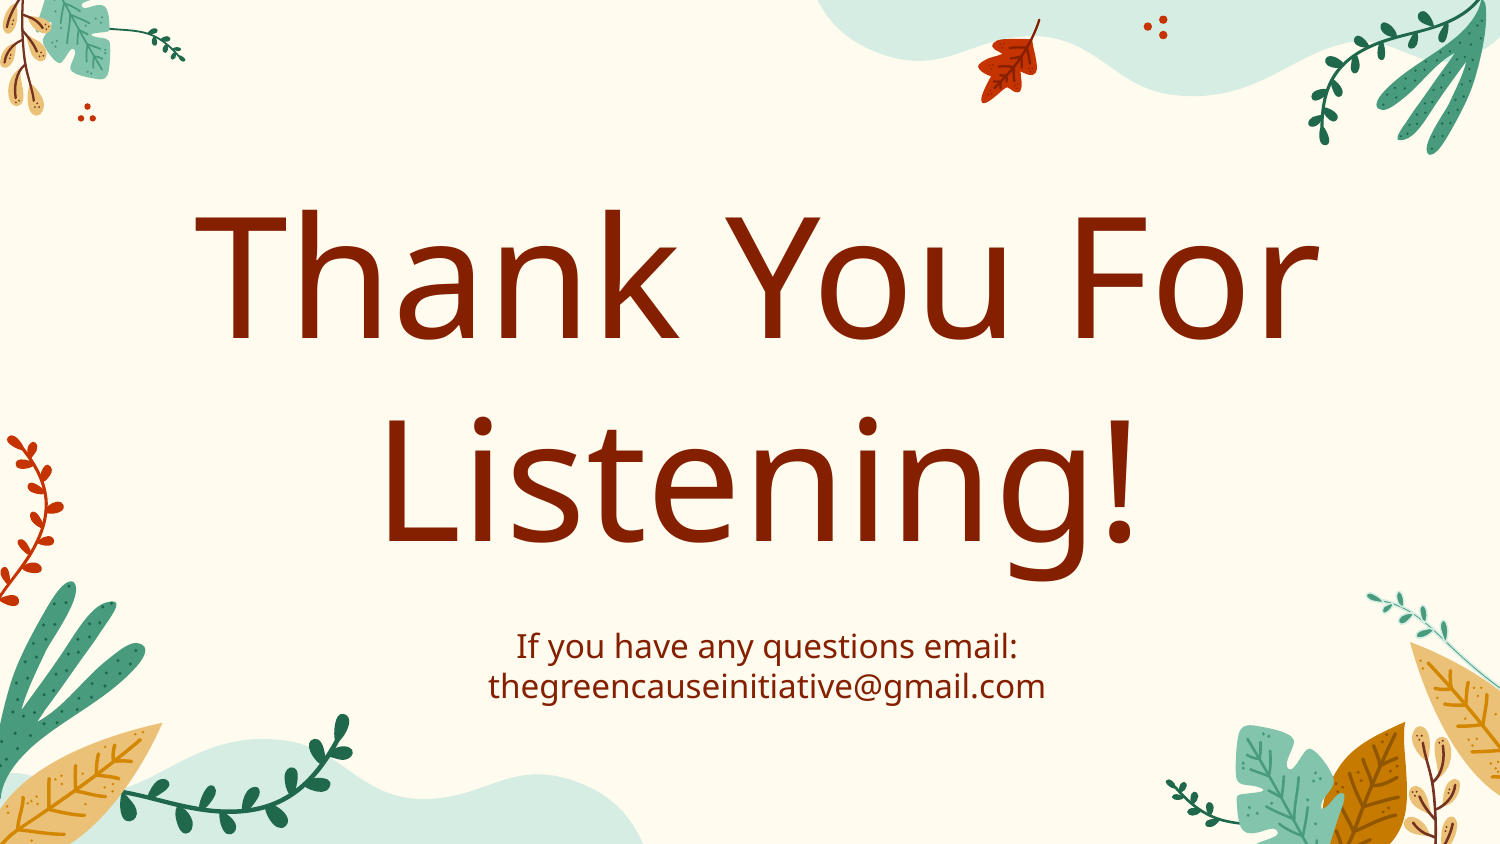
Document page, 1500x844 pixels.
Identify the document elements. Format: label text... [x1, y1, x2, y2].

title Thank You For Listening! [162, 201, 1355, 544]
text_box If you have any questions email: thegreencauseinitiative@gmail.com [317, 609, 1218, 720]
